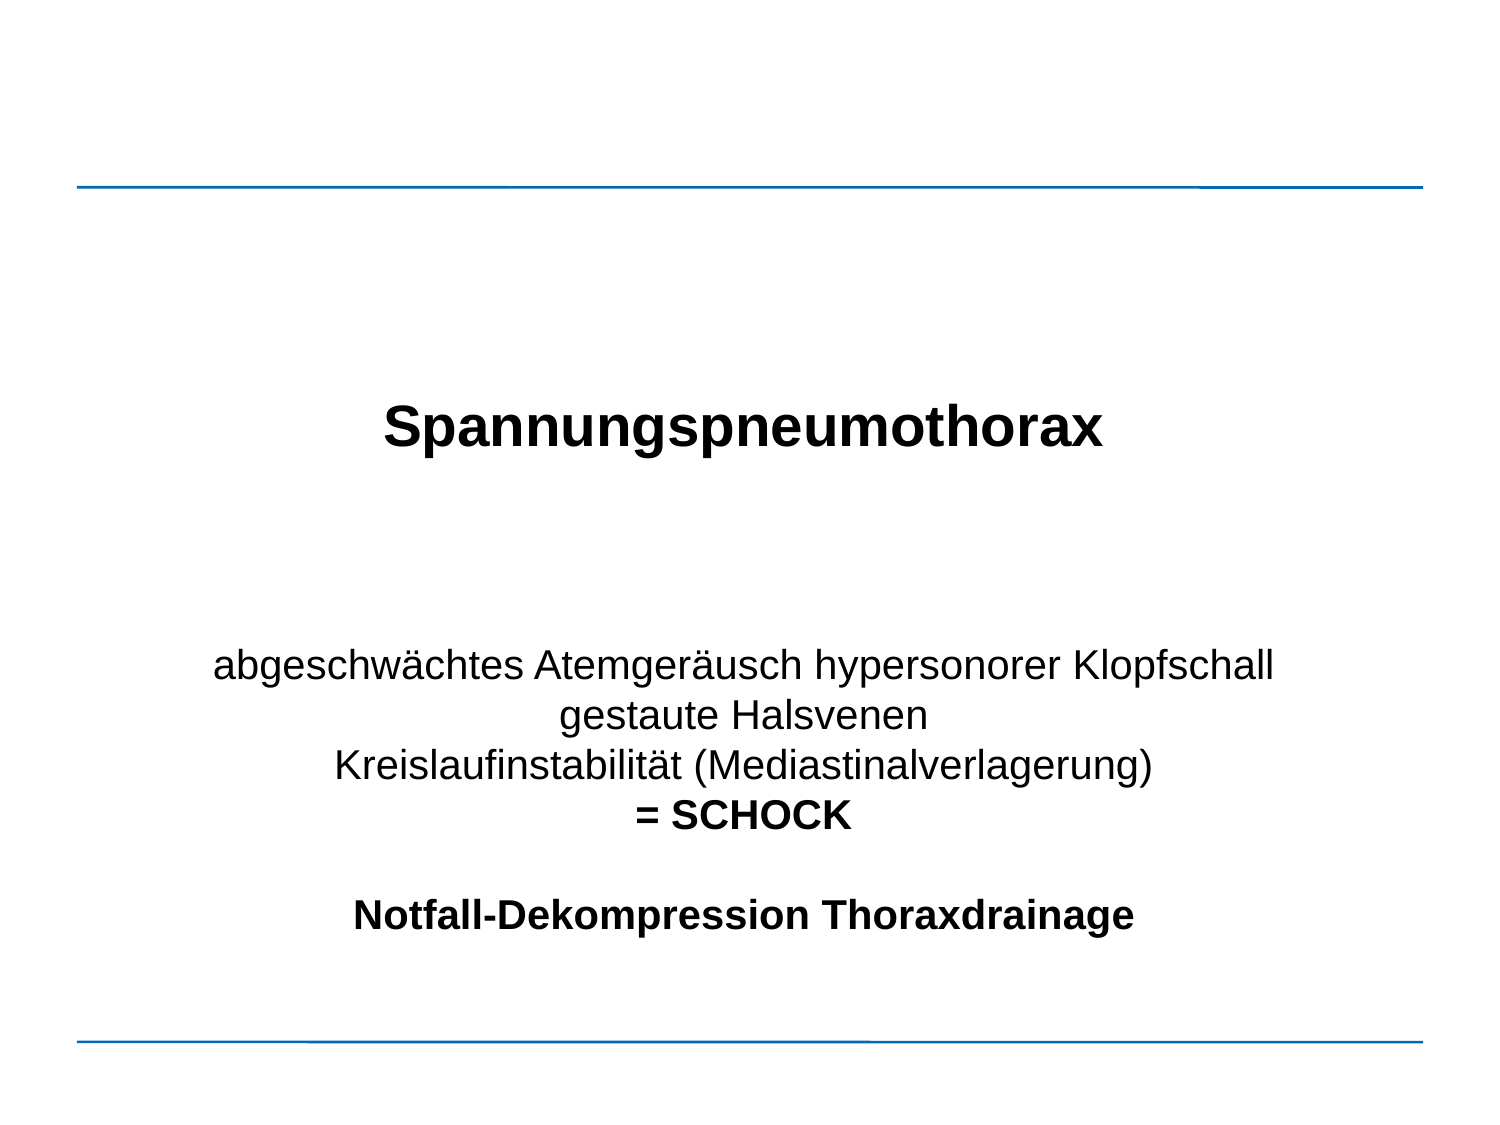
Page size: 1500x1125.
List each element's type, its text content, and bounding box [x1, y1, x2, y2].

text_box [74, 575, 1425, 988]
title Spannungspneumothorax abgeschwächtes Atemgeräusch hypersonorer Klopfschall gestaute Halsvenen Kreislaufinstabilität (Mediastinalverlagerung) = SCHOCK Notfall-Dekompression Thoraxdrainage [112, 208, 1376, 898]
